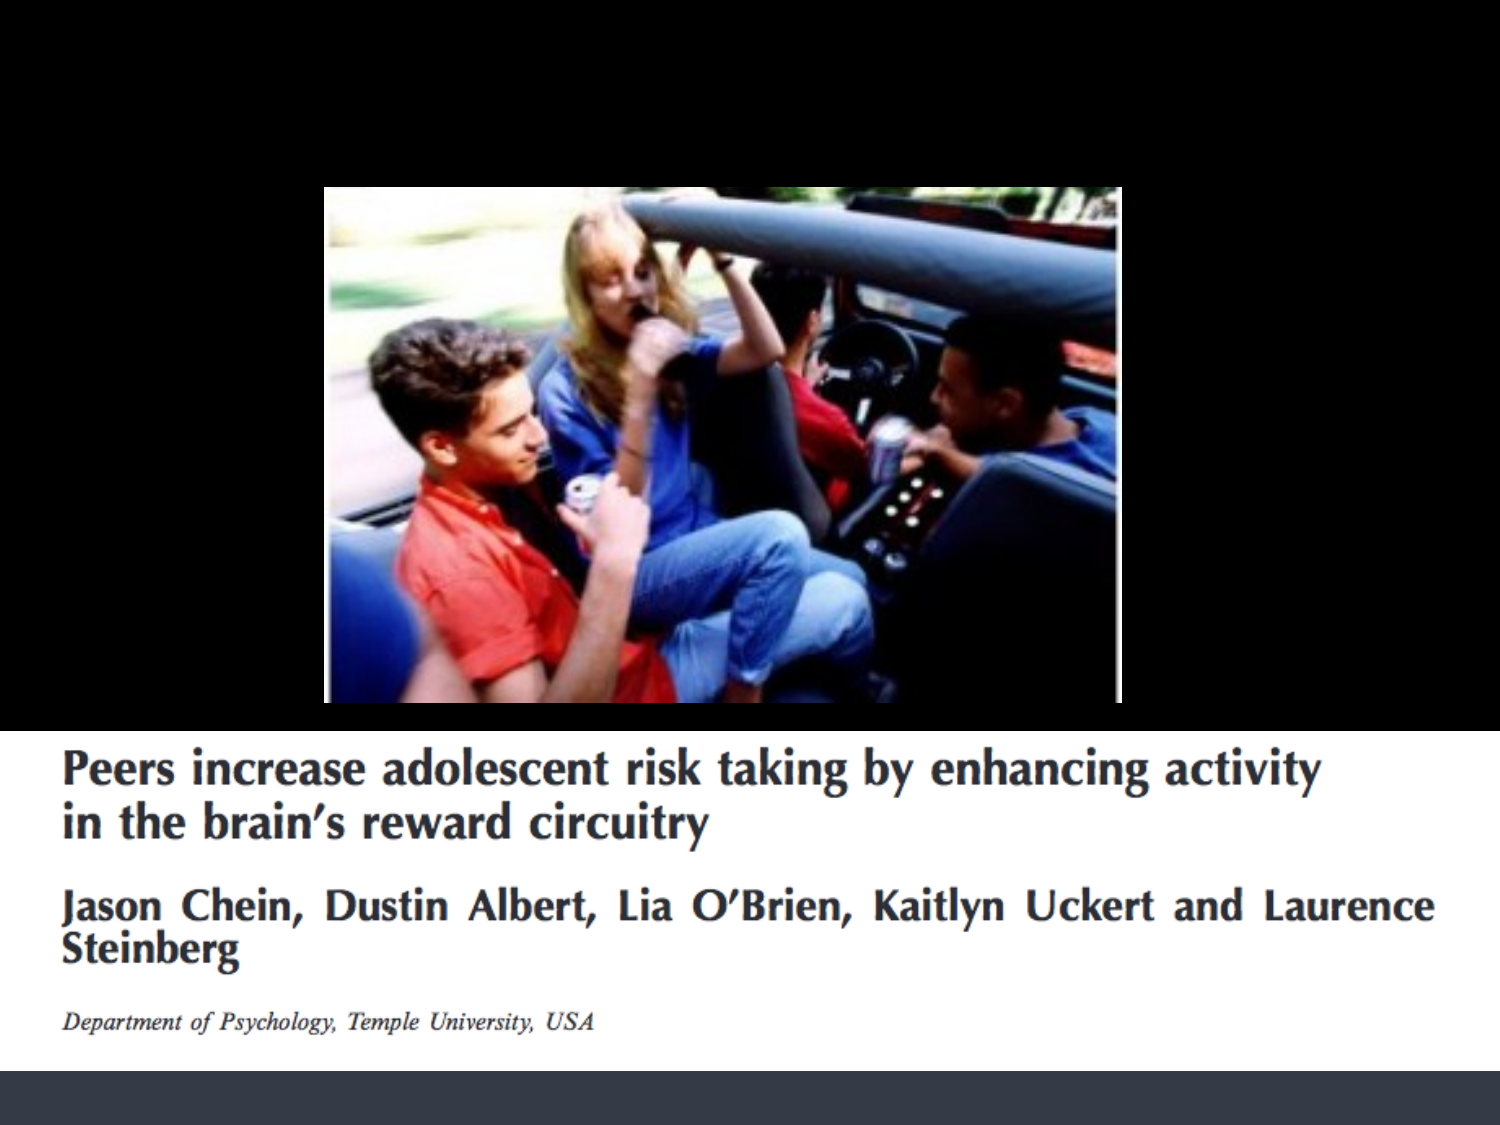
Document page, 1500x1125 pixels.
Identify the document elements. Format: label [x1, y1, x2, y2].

picture [324, 187, 1122, 703]
picture [0, 731, 1500, 1071]
